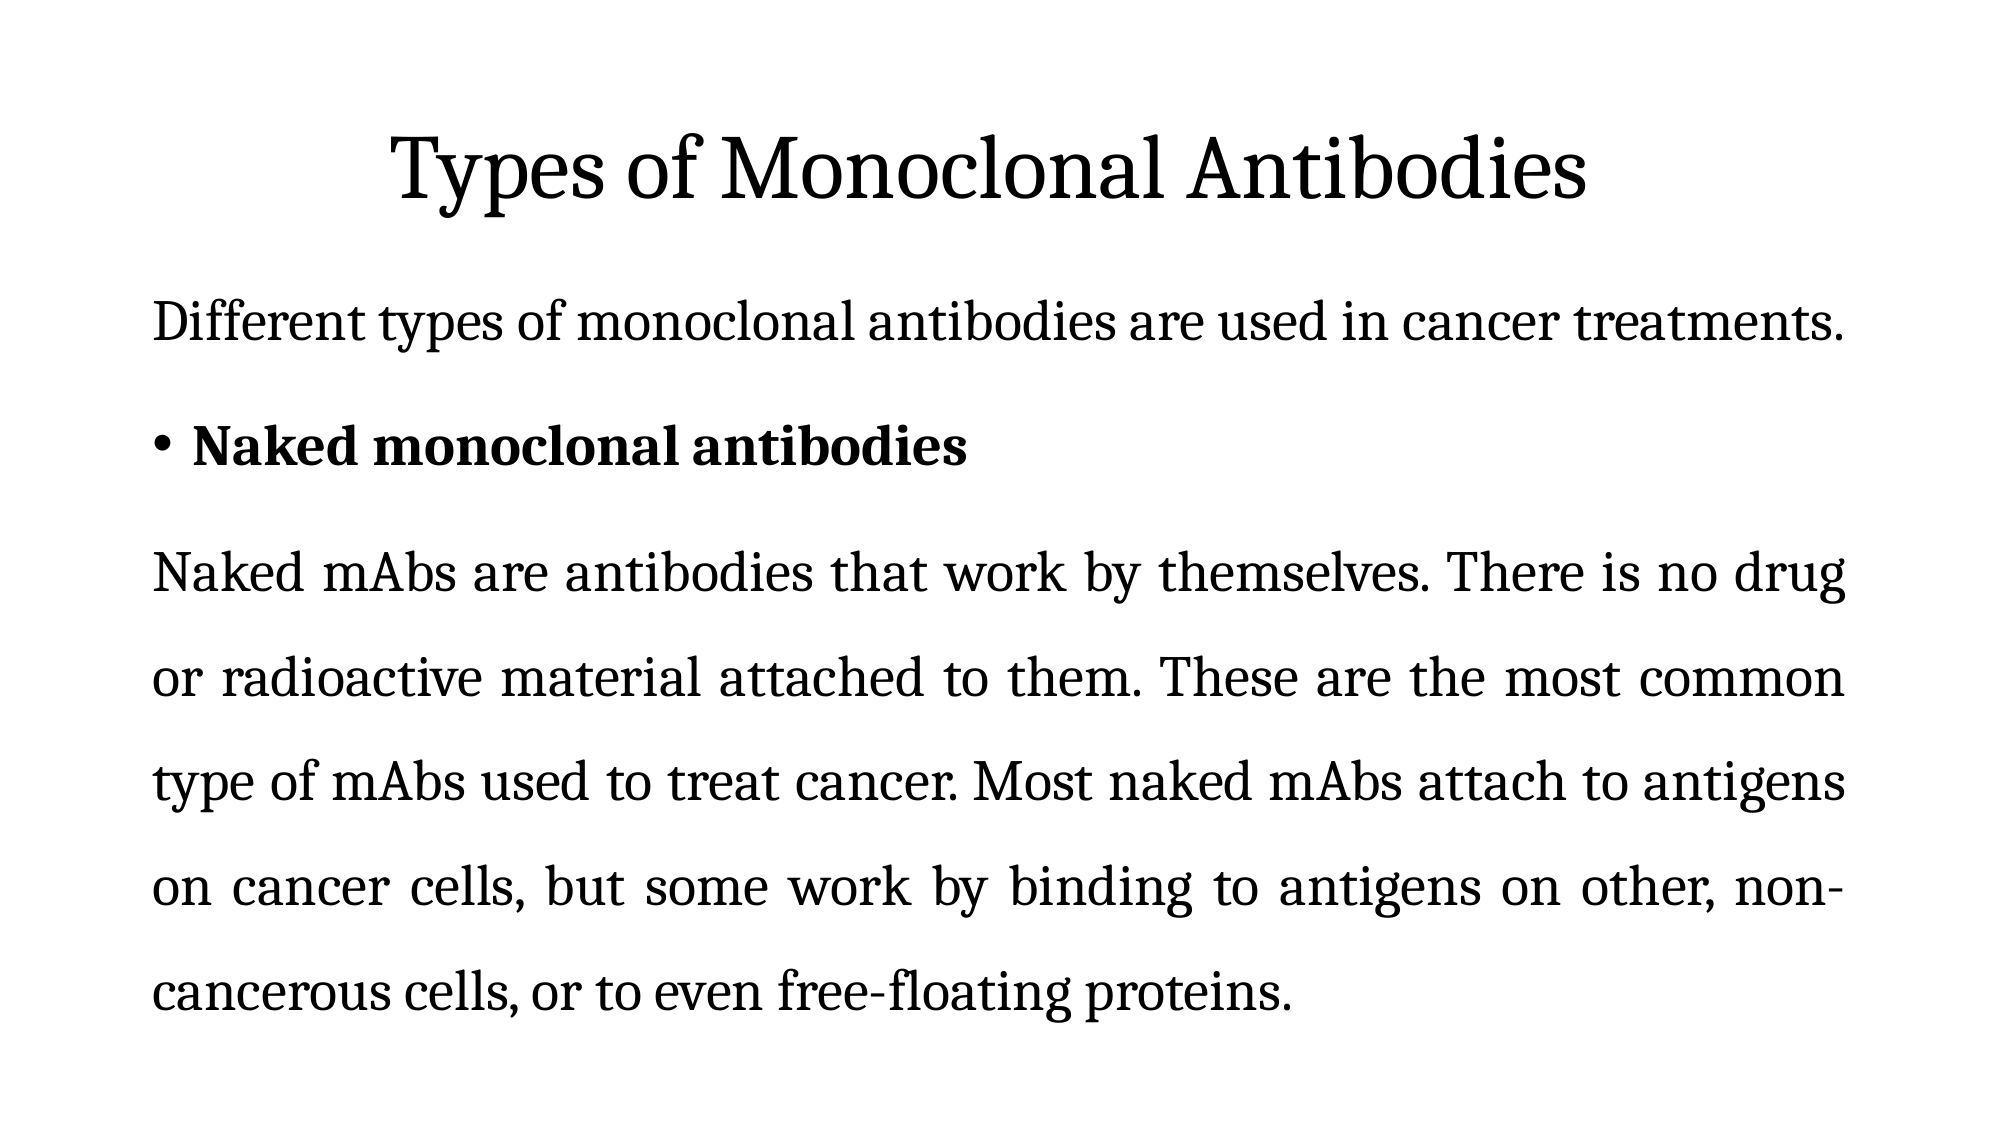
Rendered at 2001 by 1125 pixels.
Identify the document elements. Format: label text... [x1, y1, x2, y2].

title Types of Monoclonal Antibodies [137, 59, 1863, 239]
list Different types of monoclonal antibodies are used in cancer treatments. Naked monoclonal antibodies Naked mAbs are antibodies that work by themselves. There is no drug or radioactive material attached to them. These are the most common type of mAbs used to treat cancer. Most naked mAbs attach to antigens on cancer cells, but some work by binding to antigens on other, non-cancerous cells, or to even free-floating proteins. [137, 239, 1863, 1068]
